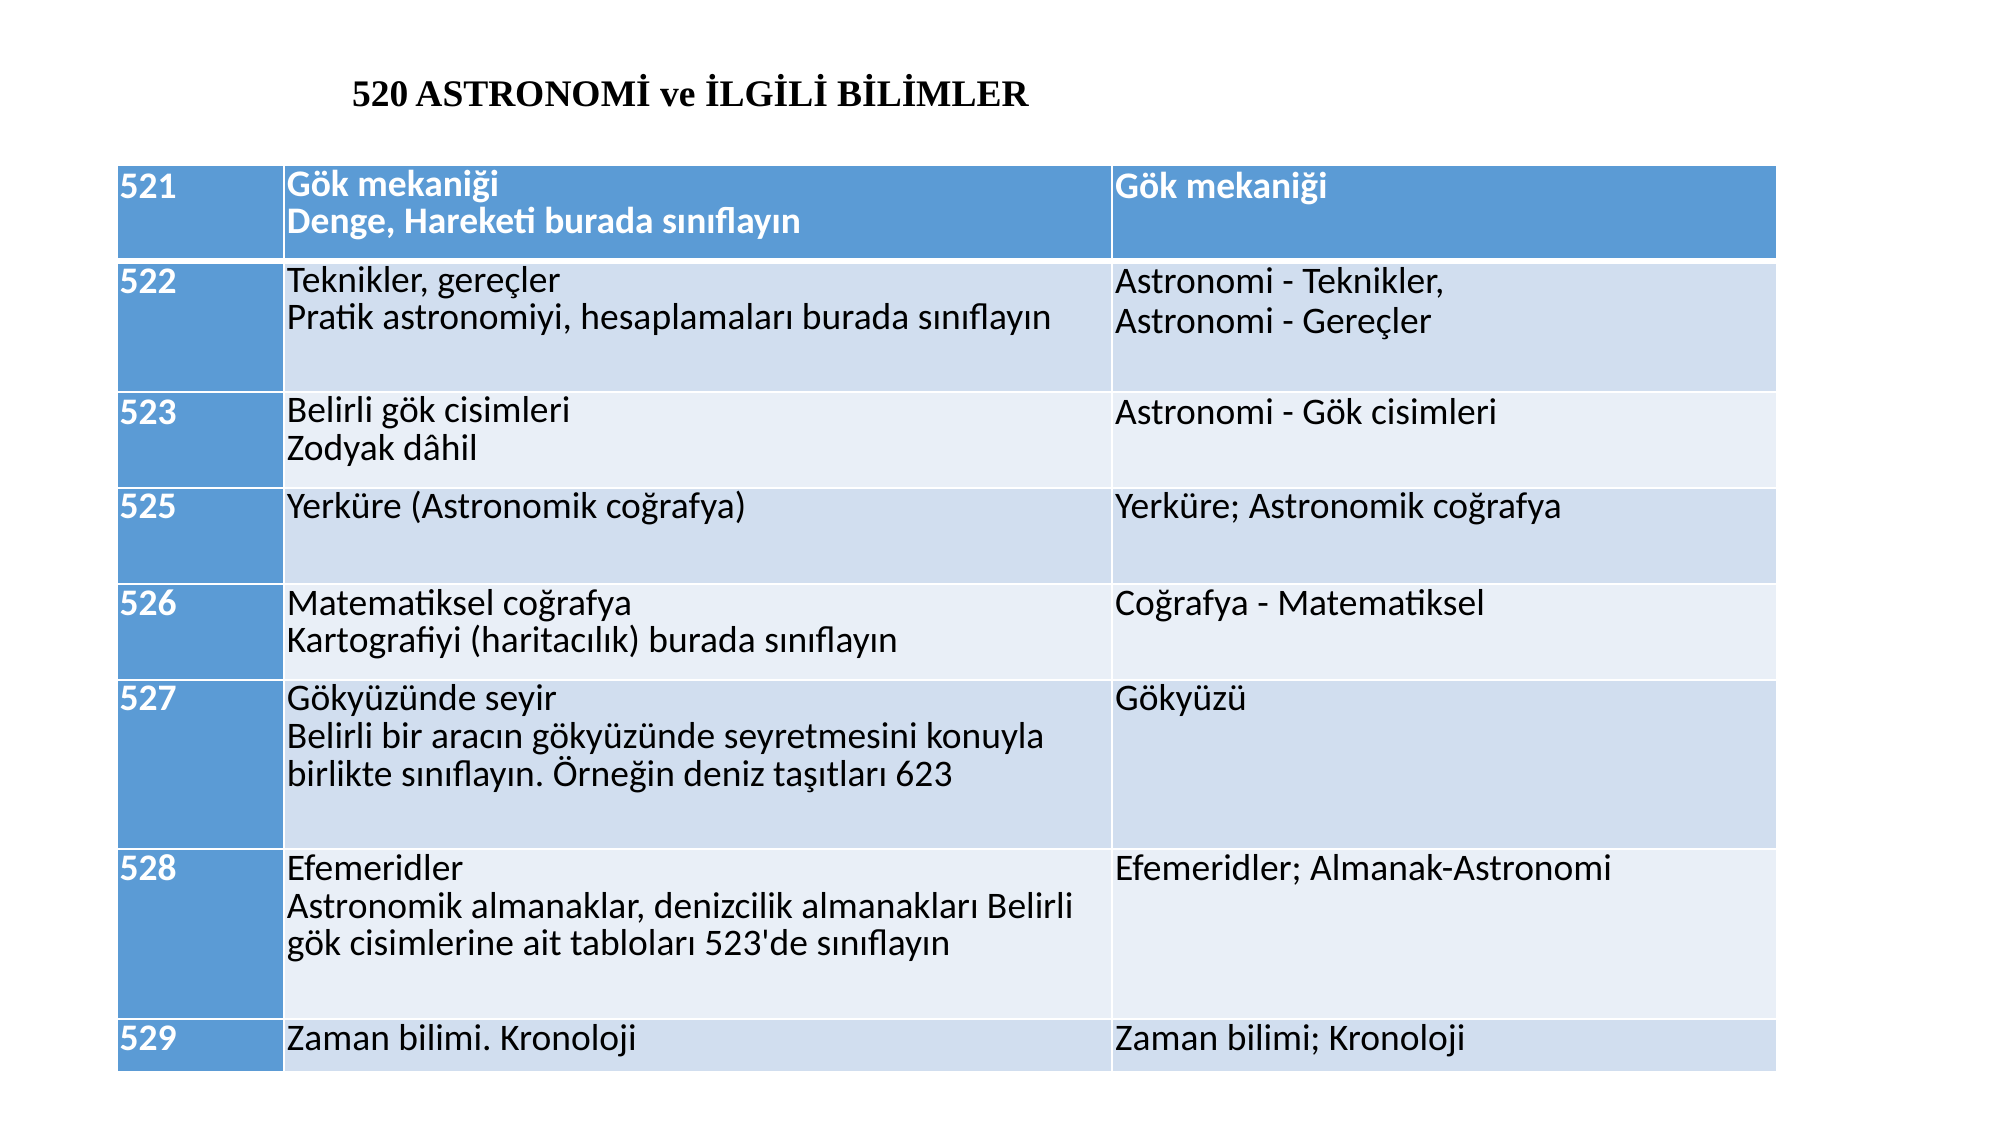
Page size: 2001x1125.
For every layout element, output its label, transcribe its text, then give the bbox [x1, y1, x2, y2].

table_cell 527 [118, 681, 283, 848]
table_cell Coğrafya - Matematiksel [1113, 585, 1776, 679]
table_cell Yerküre; Astronomik coğrafya [1113, 489, 1776, 583]
text_box [98, 134, 1649, 515]
table_cell Teknikler, gereçler Pratik astronomiyi, hesaplamaları burada sınıflayın [285, 264, 1111, 391]
table_cell Gökyüzü [1113, 681, 1776, 848]
table_cell 525 [118, 489, 283, 583]
table_header 521 [118, 166, 283, 258]
table_cell 528 [118, 850, 283, 1018]
table_header Gök mekaniği [1113, 166, 1776, 258]
table_cell Efemeridler; Almanak-Astronomi [1113, 850, 1776, 1018]
text_box 520 ASTRONOMİ ve İLGİLİ BİLİMLER [24, 59, 1357, 122]
table_cell Astronomi - Gök cisimleri [1113, 393, 1776, 487]
table_cell Astronomi - Teknikler, Astronomi - Gereçler [1113, 264, 1776, 391]
table_header Gök mekaniği Denge, Hareketi burada sınıflayın [285, 166, 1111, 258]
table_cell Belirli gök cisimleri Zodyak dâhil [285, 393, 1111, 487]
table_cell Gökyüzünde seyir Belirli bir aracın gökyüzünde seyretmesini konuyla birlikte sınıflayın. Örneğin deniz taşıtları 623 [285, 681, 1111, 848]
table_cell 523 [118, 393, 283, 487]
table_cell Zaman bilimi; Kronoloji [1113, 1020, 1776, 1071]
table_cell 529 [118, 1020, 283, 1071]
table_cell 526 [118, 585, 283, 679]
table_cell 522 [118, 264, 283, 391]
title [137, 59, 1863, 849]
table_cell Matematiksel coğrafya Kartografiyi (haritacılık) burada sınıflayın [285, 585, 1111, 679]
table_cell Yerküre (Astronomik coğrafya) [285, 489, 1111, 583]
table_cell Efemeridler Astronomik almanaklar, denizcilik almanakları Belirli gök cisimlerine ait tabloları 523'de sınıflayın [285, 850, 1111, 1018]
table_cell Zaman bilimi. Kronoloji [285, 1020, 1111, 1071]
